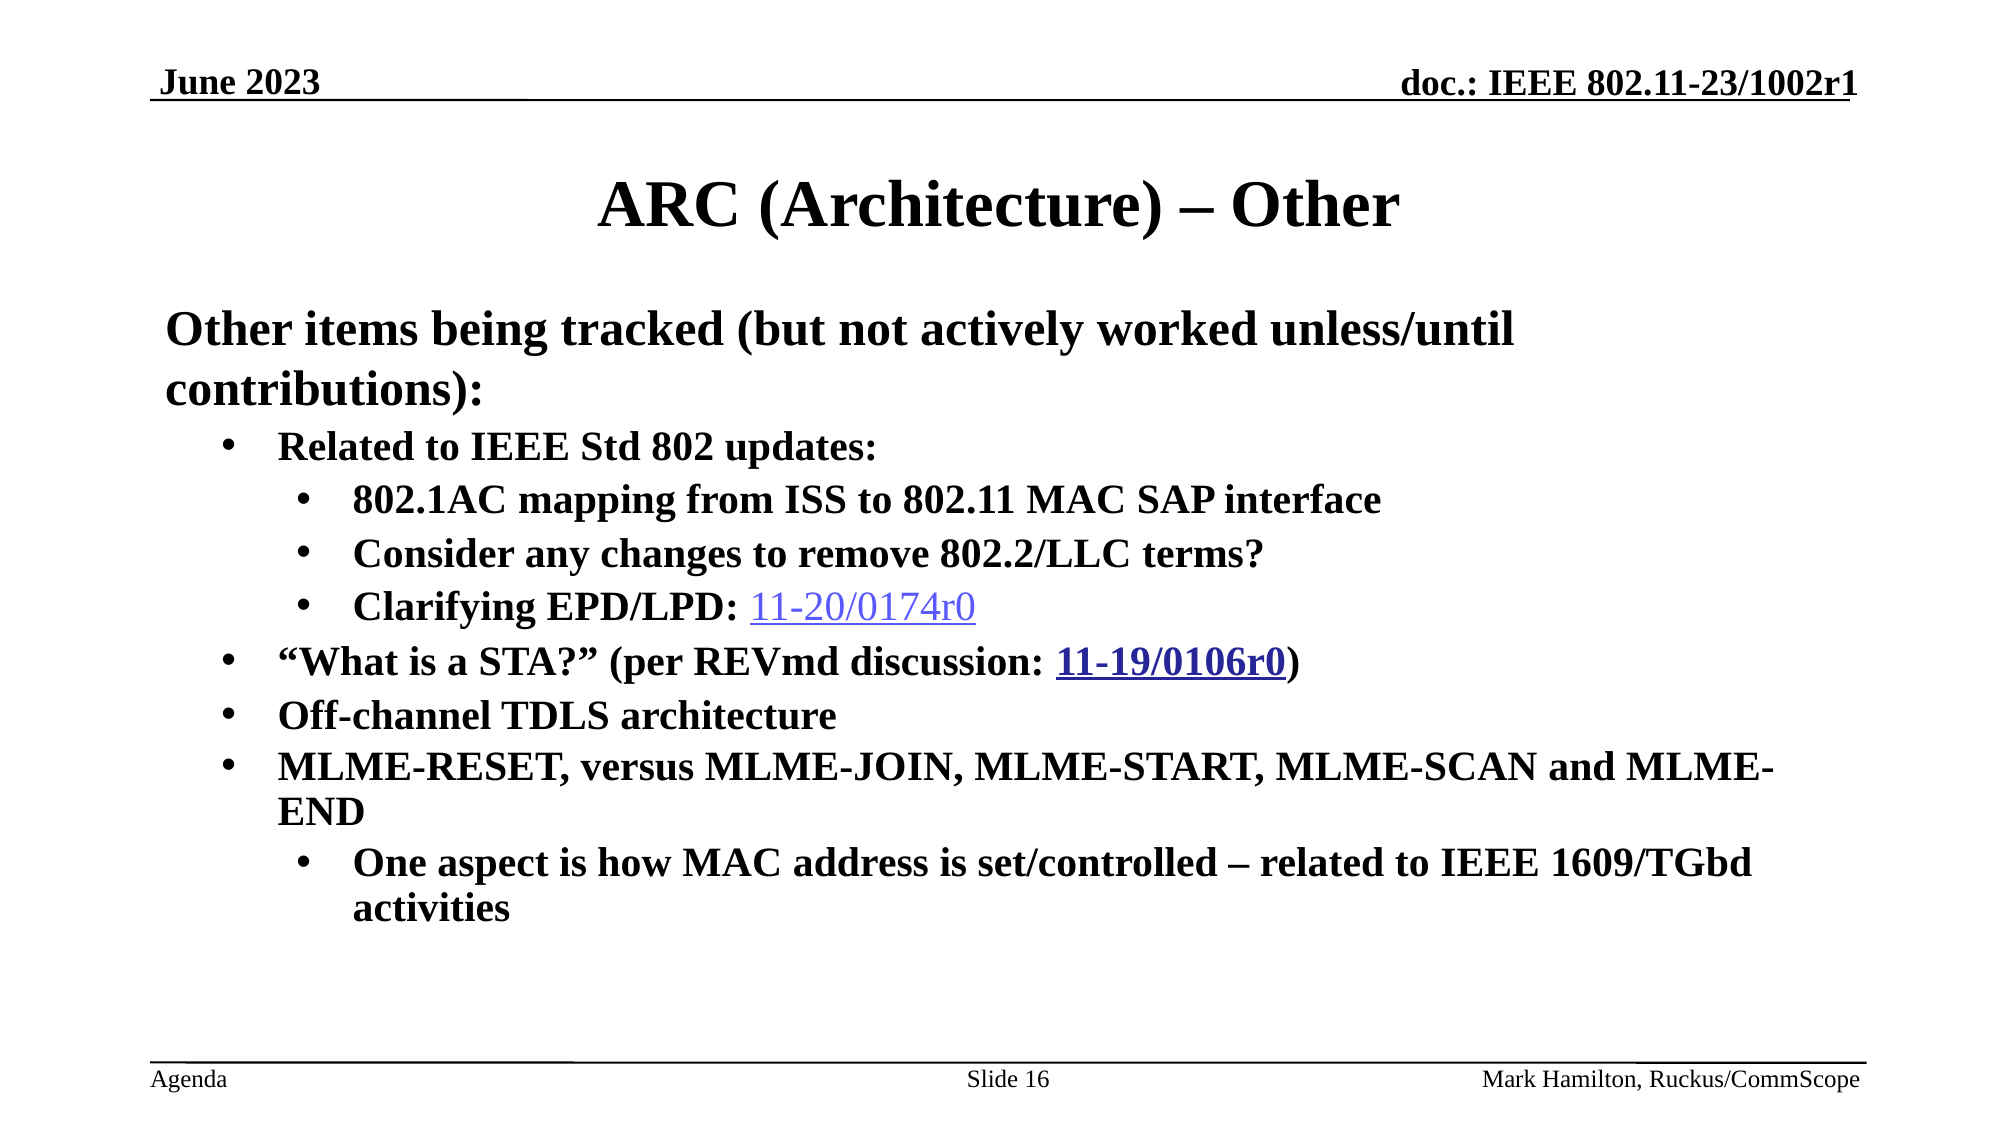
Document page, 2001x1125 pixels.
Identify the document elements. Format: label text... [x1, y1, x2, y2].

list Other items being tracked (but not actively worked unless/until contributions): Related to IEEE Std 802 updates: 802.1AC mapping from ISS to 802.11 MAC SAP interface Consider any changes to remove 802.2/LLC terms? Clarifying EPD/LPD: 11-20/0174r0 “What is a STA?” (per REVmd discussion: 11-19/0106r0) Off-channel TDLS architecture MLME-RESET, versus MLME-JOIN, MLME-START, MLME-SCAN and MLME-END One aspect is how MAC address is set/controlled – related to IEEE 1609/TGbd activities [149, 287, 1850, 1038]
slide_number Slide 16 [950, 1061, 1067, 1123]
title ARC (Architecture) – Other [149, 112, 1850, 287]
